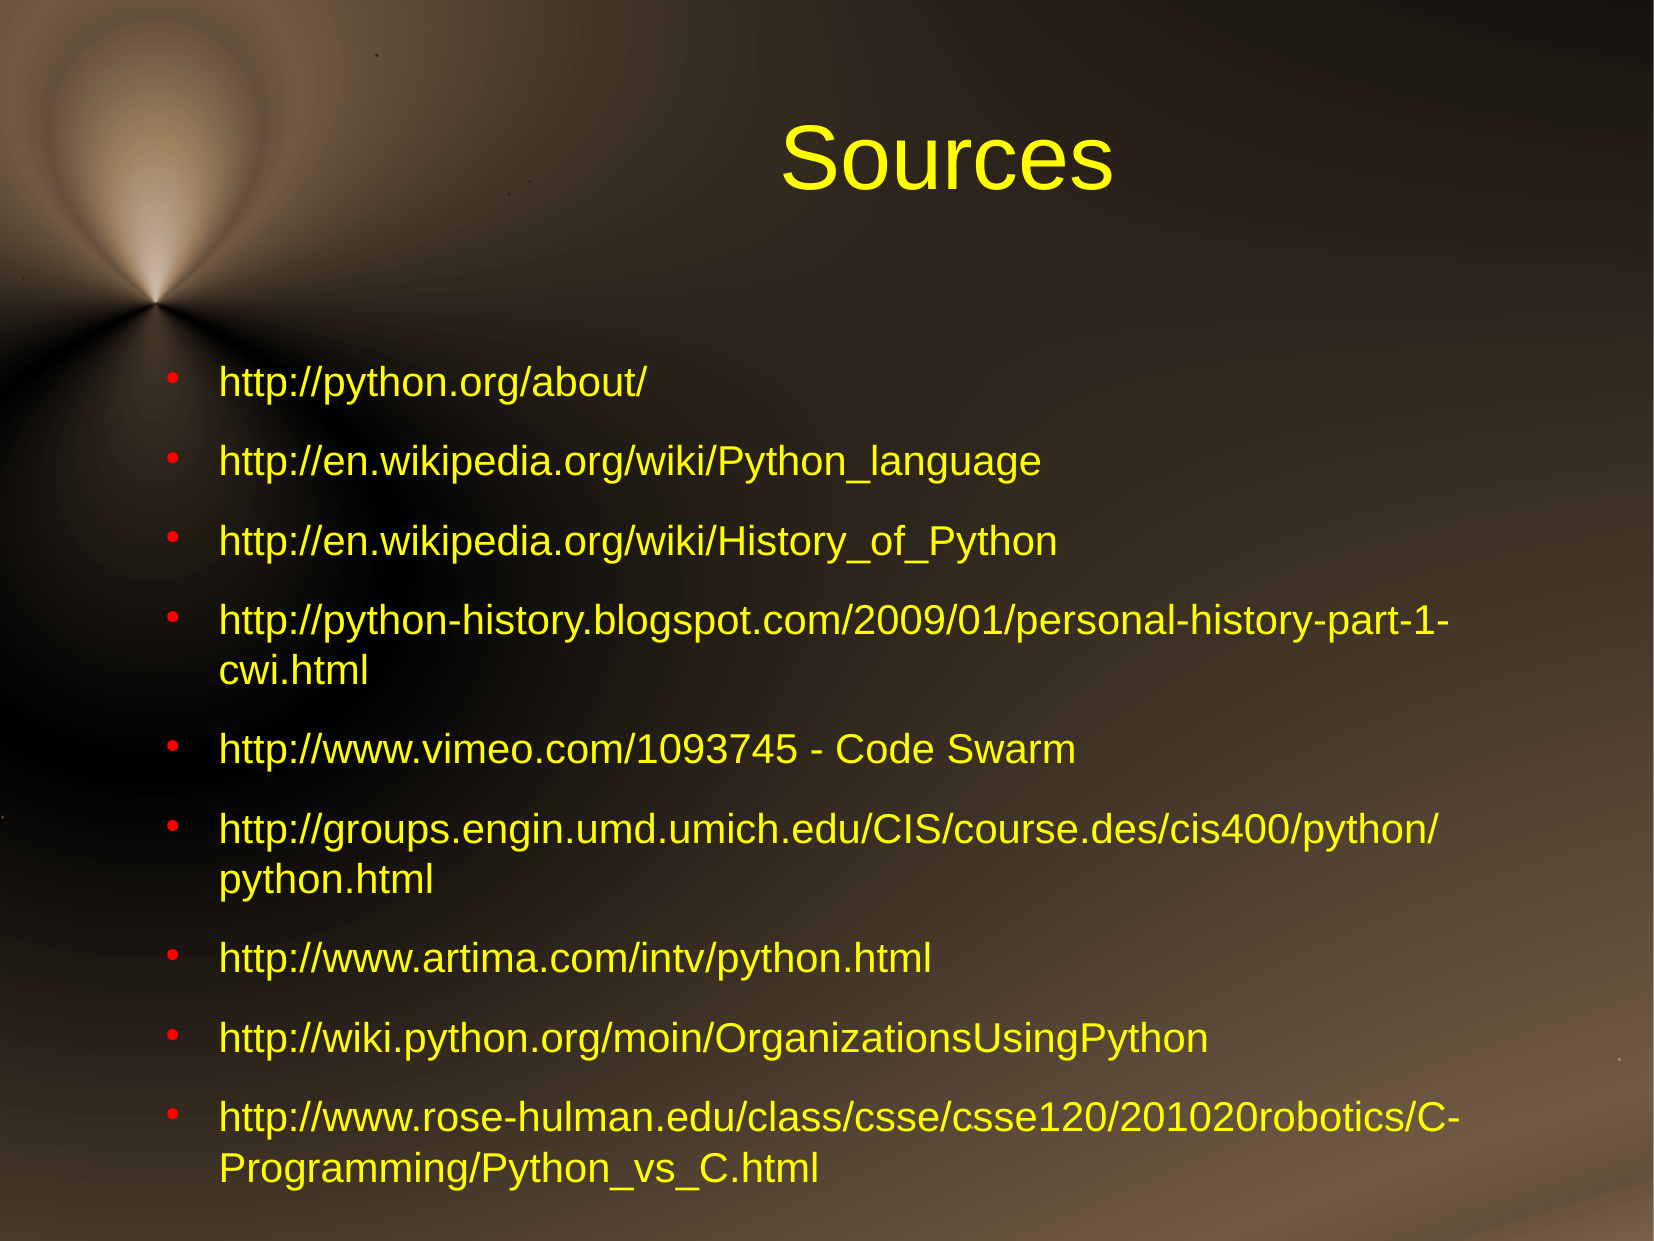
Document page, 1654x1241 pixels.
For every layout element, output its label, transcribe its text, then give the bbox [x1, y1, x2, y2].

title Sources [324, 49, 1571, 257]
list http://python.org/about/ http://en.wikipedia.org/wiki/Python_language http://en.wikipedia.org/wiki/History_of_Python http://python-history.blogspot.com/2009/01/personal-history-part-1-cwi.html http://www.vimeo.com/1093745 - Code Swarm http://groups.engin.umd.umich.edu/CIS/course.des/cis400/python/python.html http://www.artima.com/intv/python.html http://wiki.python.org/moin/OrganizationsUsingPython http://www.rose-hulman.edu/class/csse/csse120/201020robotics/C-Programming/Python_vs_C.html [147, 354, 1571, 1149]
picture [0, 0, 1654, 1241]
